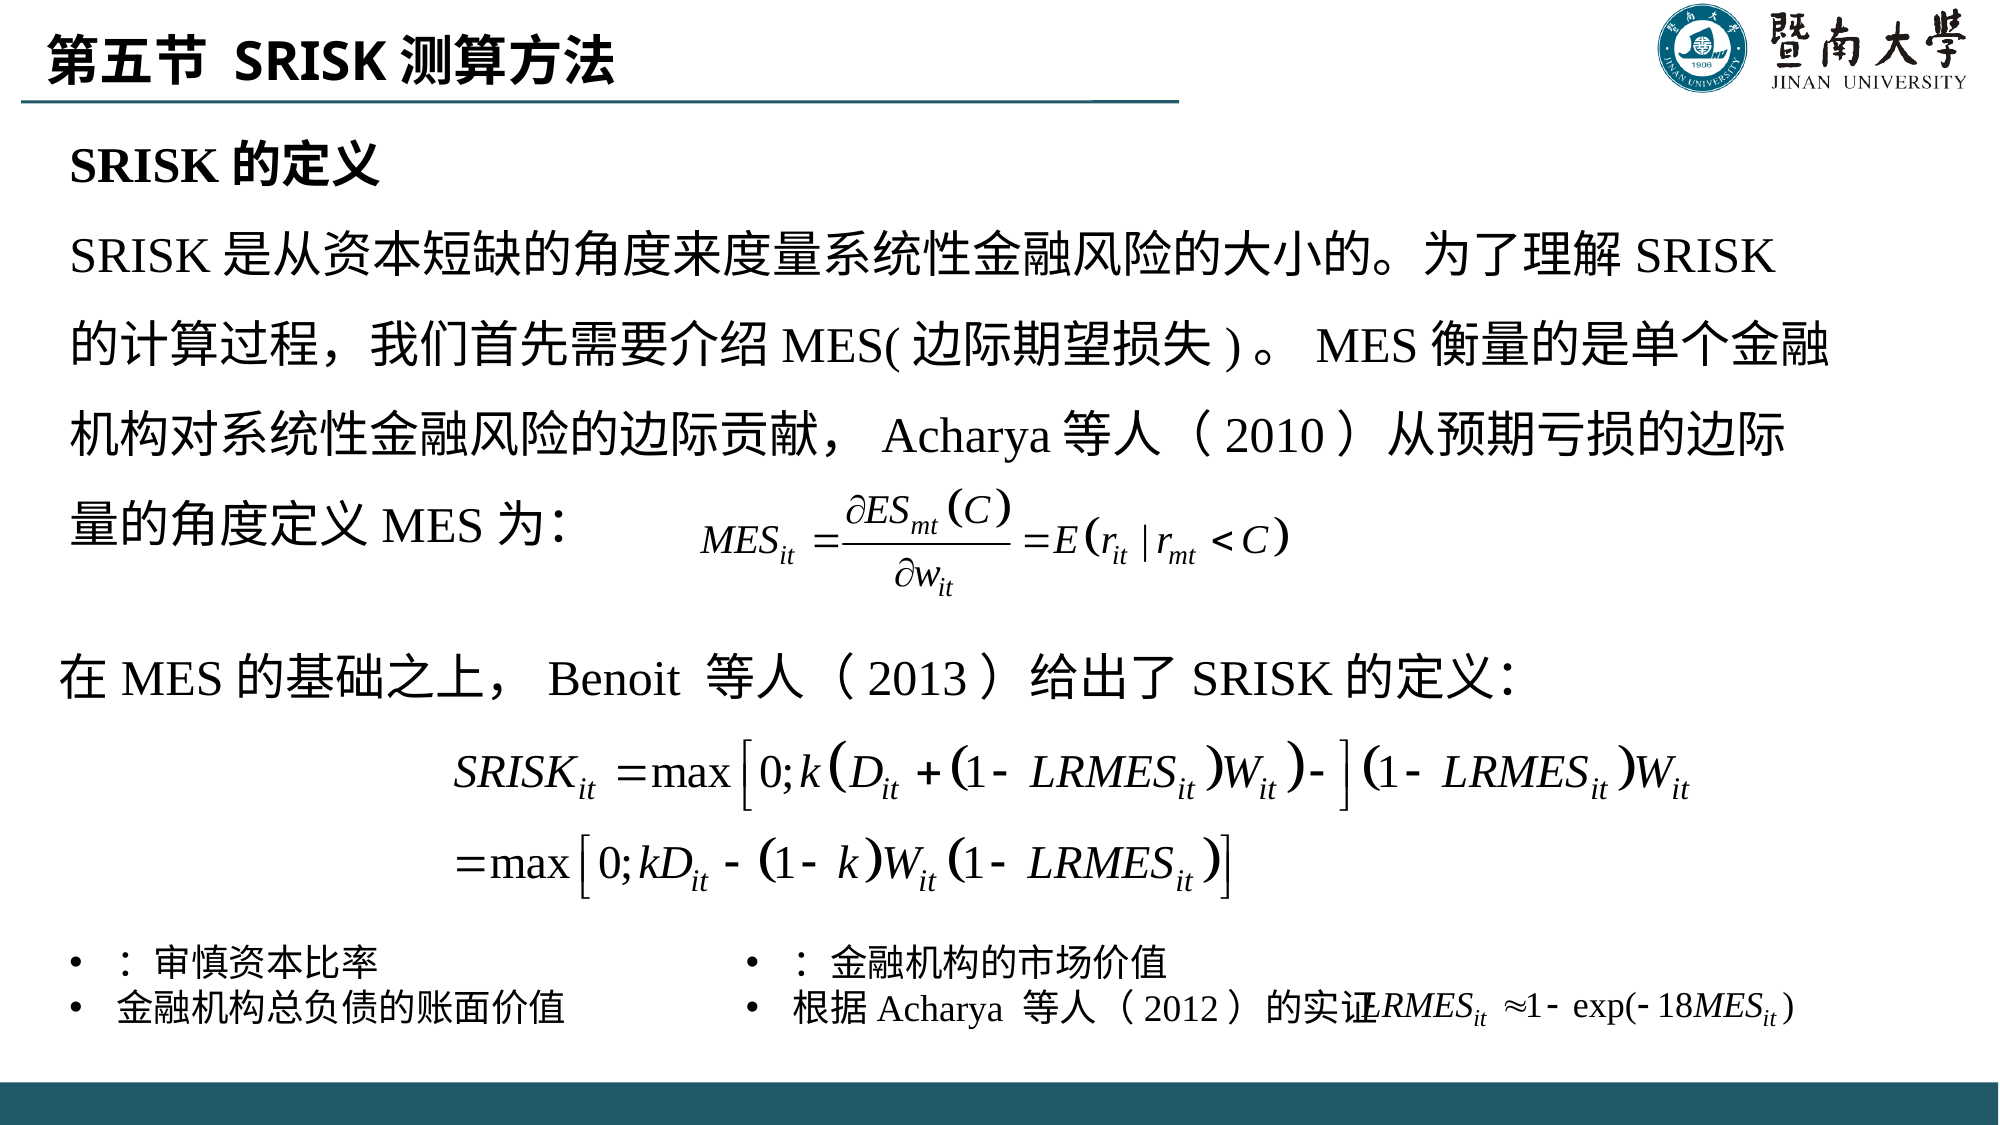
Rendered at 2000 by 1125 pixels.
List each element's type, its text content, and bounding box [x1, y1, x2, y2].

text_box SRISK的定义 SRISK是从资本短缺的角度来度量系统性金融风险的大小的。为了理解SRISK的计算过程，我们首先需要介绍MES(边际期望损失)。MES衡量的是单个金融机构对系统性金融风险的边际贡献，Acharya等人（2010）从预期亏损的边际量的角度定义MES为： [54, 95, 1851, 638]
picture [1657, 3, 1967, 93]
picture [444, 727, 1702, 913]
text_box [54, 931, 1804, 1084]
text_box 第五节 SRISK测算方法 [31, 19, 1547, 99]
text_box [692, 479, 1297, 610]
text_box 在MES的基础之上，Benoit 等人（2013）给出了SRISK的定义： [43, 638, 1945, 713]
